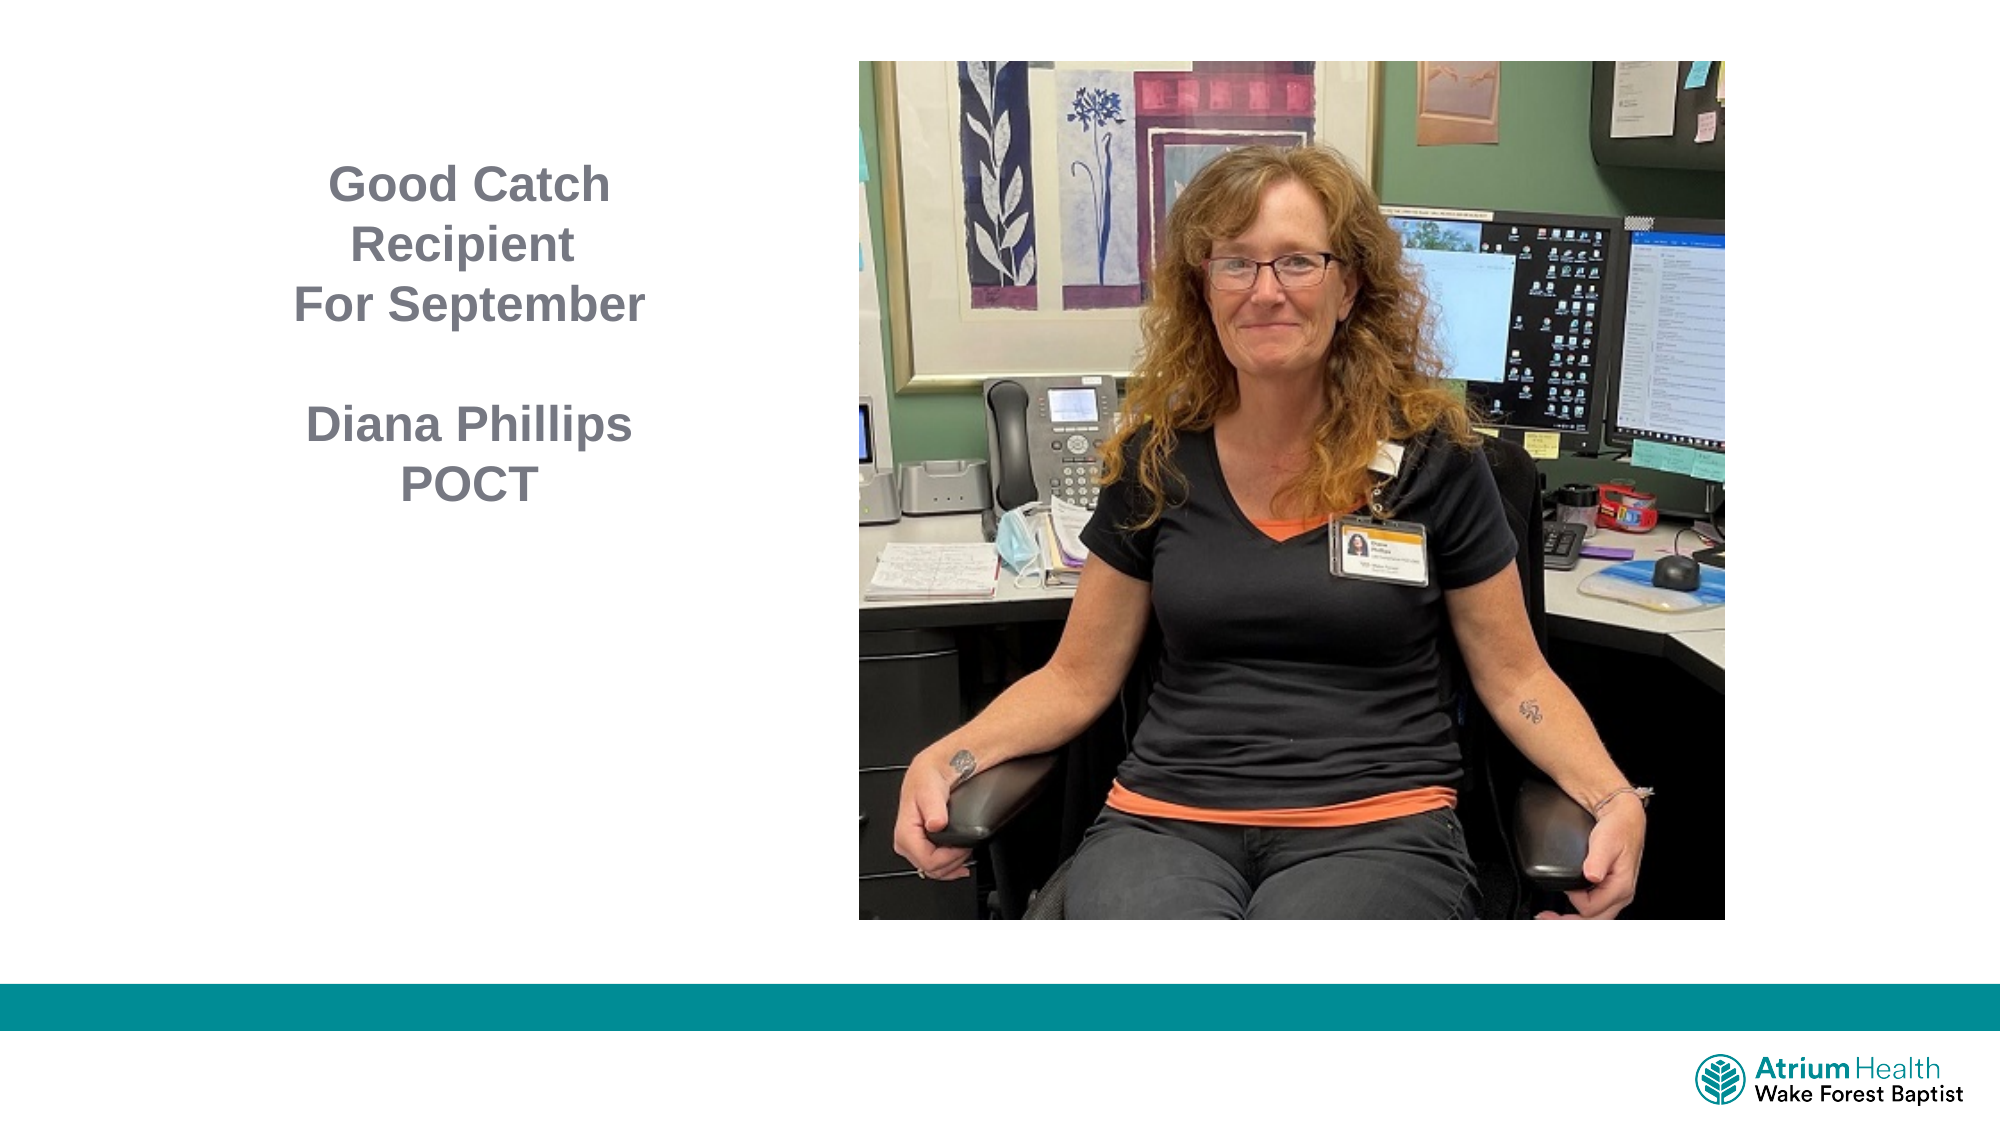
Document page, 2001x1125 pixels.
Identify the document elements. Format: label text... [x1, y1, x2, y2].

picture [1695, 1054, 1963, 1106]
picture [859, 61, 1725, 920]
text_box Good Catch Recipient For September Diana Phillips POCT [243, 143, 696, 519]
